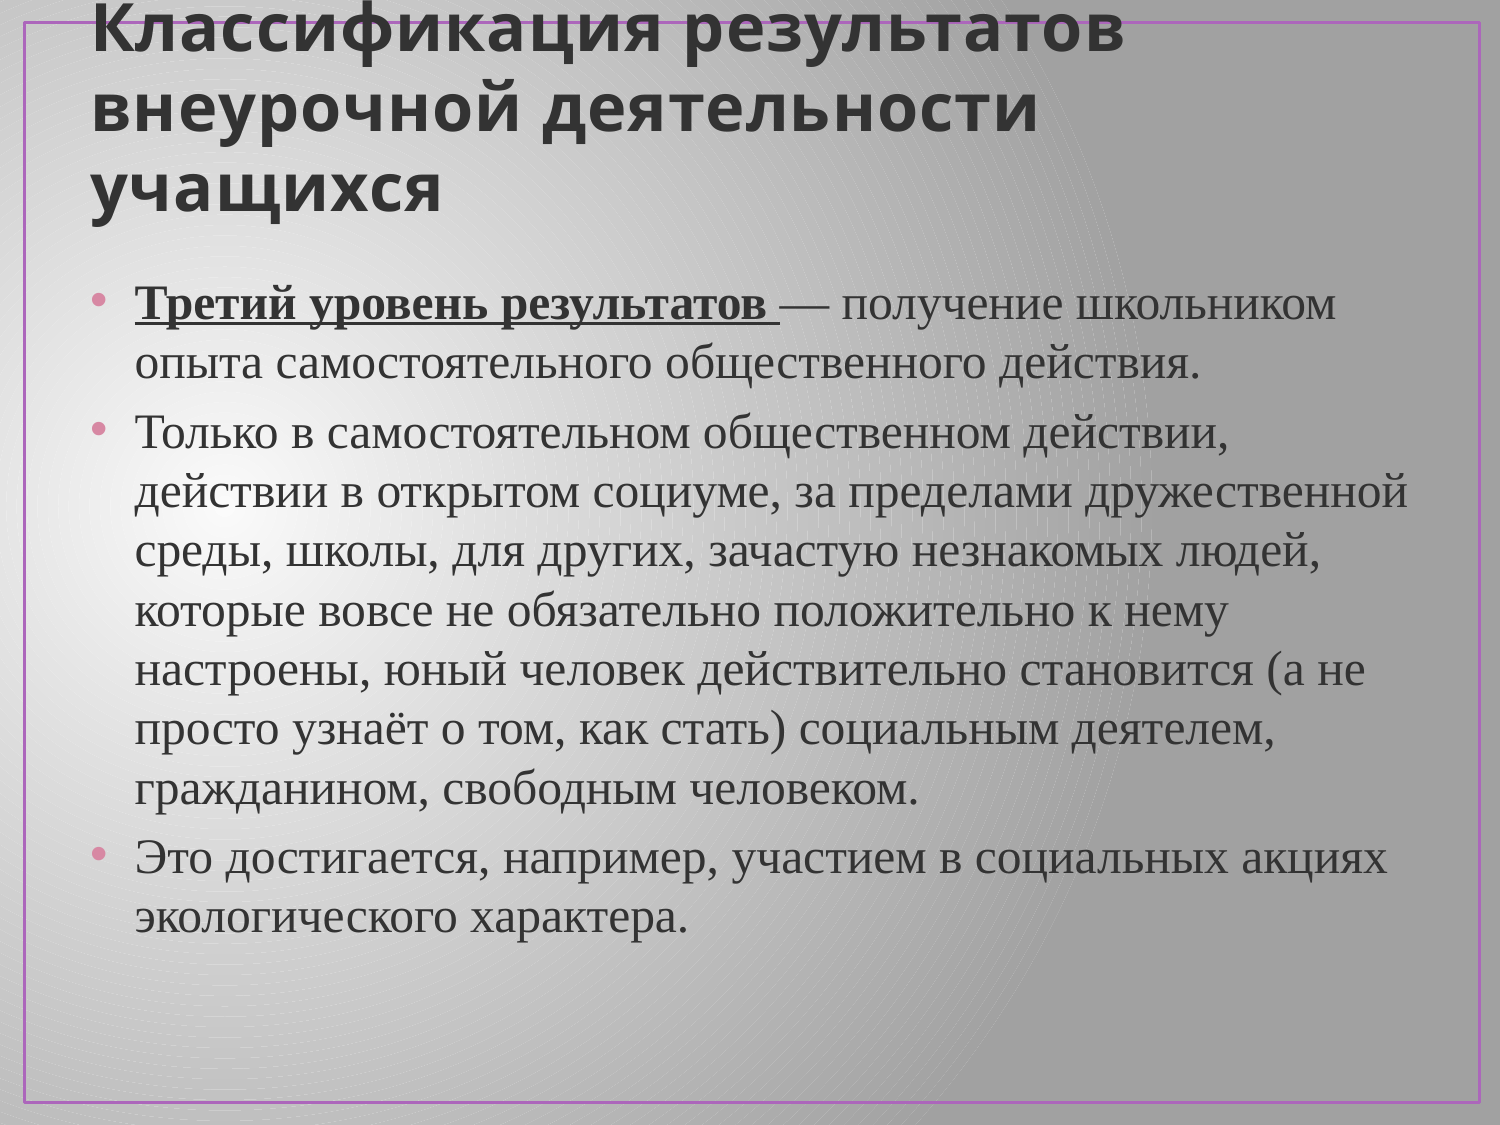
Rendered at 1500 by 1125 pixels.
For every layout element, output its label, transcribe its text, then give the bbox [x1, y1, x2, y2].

title Классификация результатов внеурочной деятельности учащихся [75, 45, 1425, 233]
list Третий уровень результатов — получение школьником опыта самостоятельного общественного действия. Только в са­мостоятельном общественном действии, действии в открытом социуме, за пределами дружественной среды, школы, для дру­гих, зачастую незнакомых людей, которые вовсе не обязатель­но положительно к нему настроены, юный человек действи­тельно становится (а не просто узнаёт о том, как стать) социальным деятелем, гражданином, свободным человеком. Это достигается, например, участием в социальных акциях экологического характера. [75, 262, 1425, 1005]
